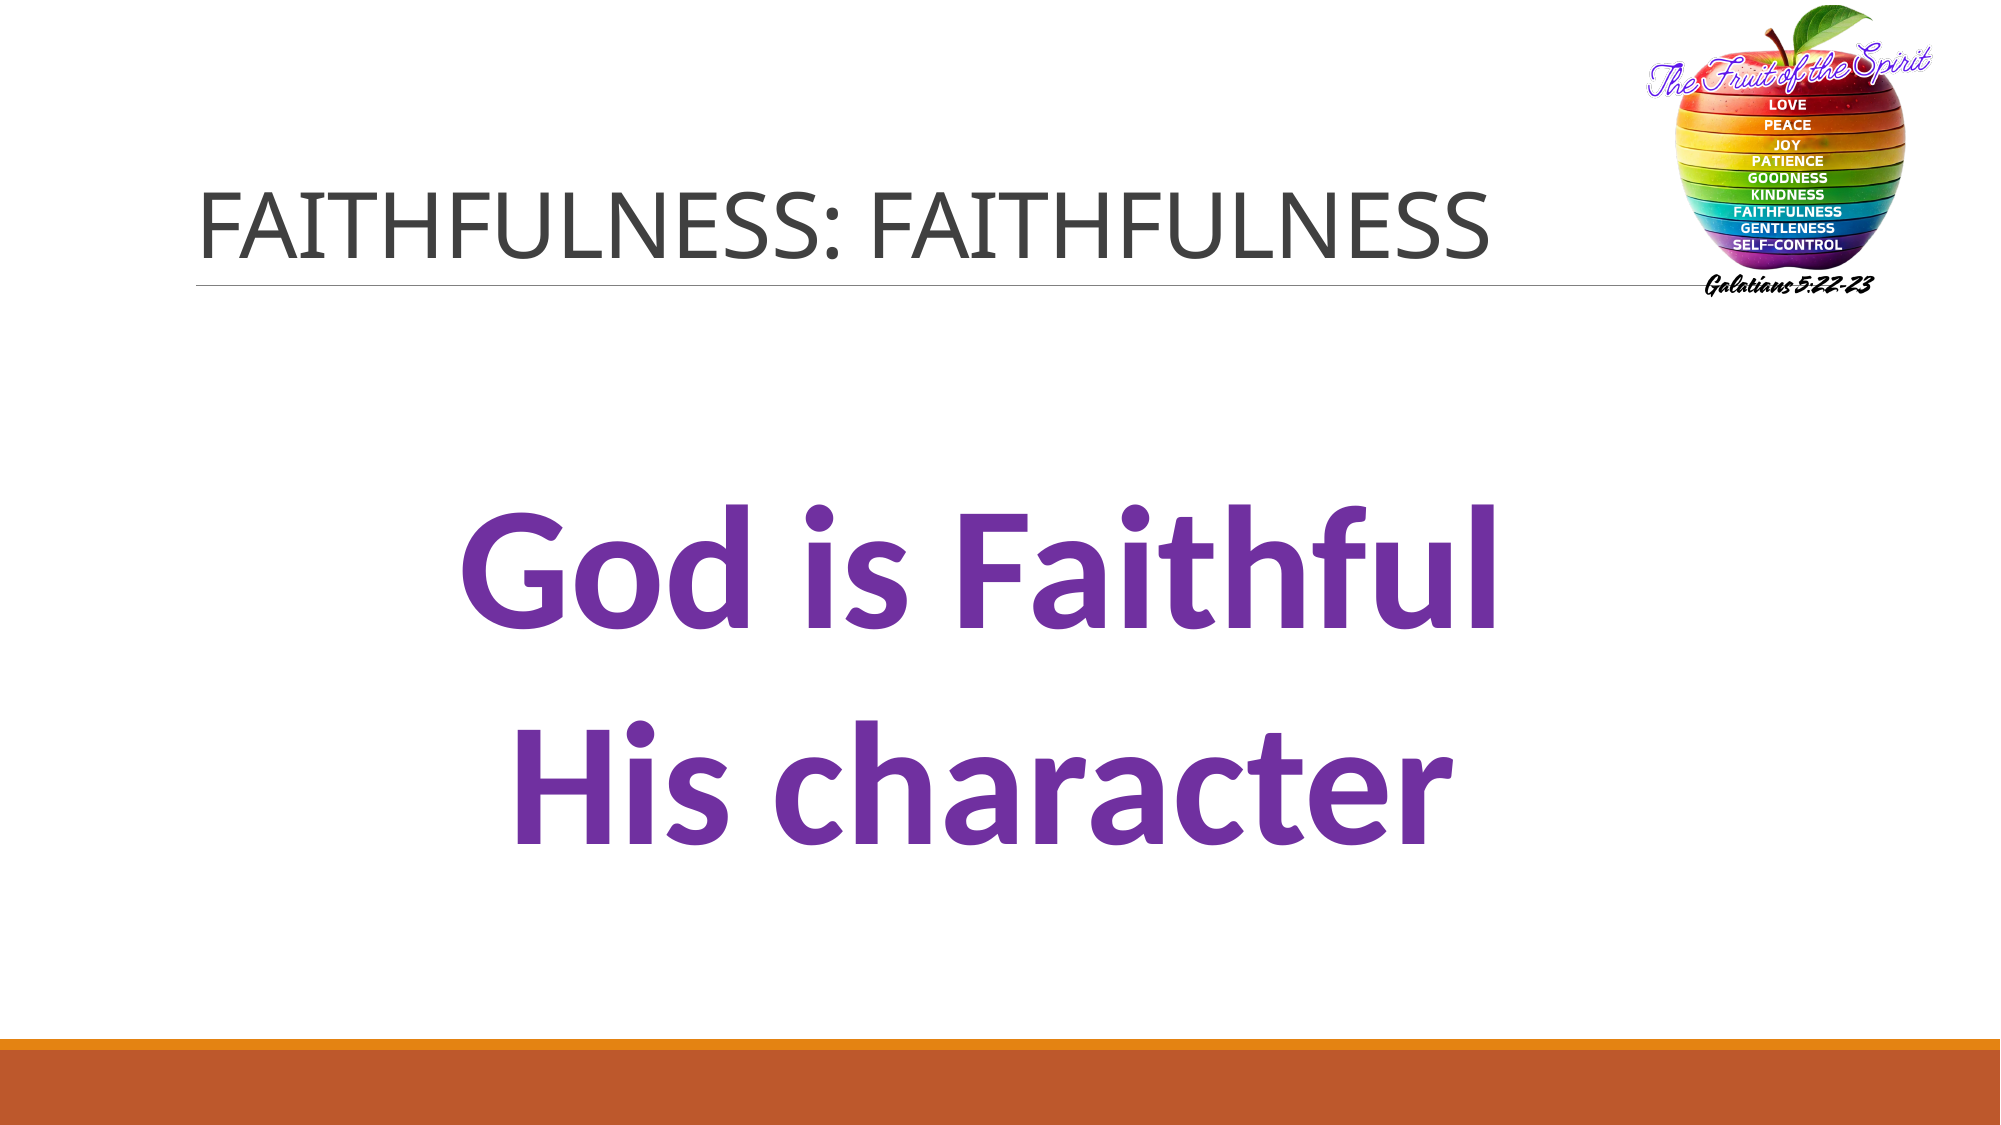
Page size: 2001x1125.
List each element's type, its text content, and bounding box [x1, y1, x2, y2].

picture [1644, 5, 1938, 305]
list God is Faithful His character [100, 232, 1830, 893]
title FAITHFULNESS: FAITHFULNESS [180, 47, 1830, 232]
